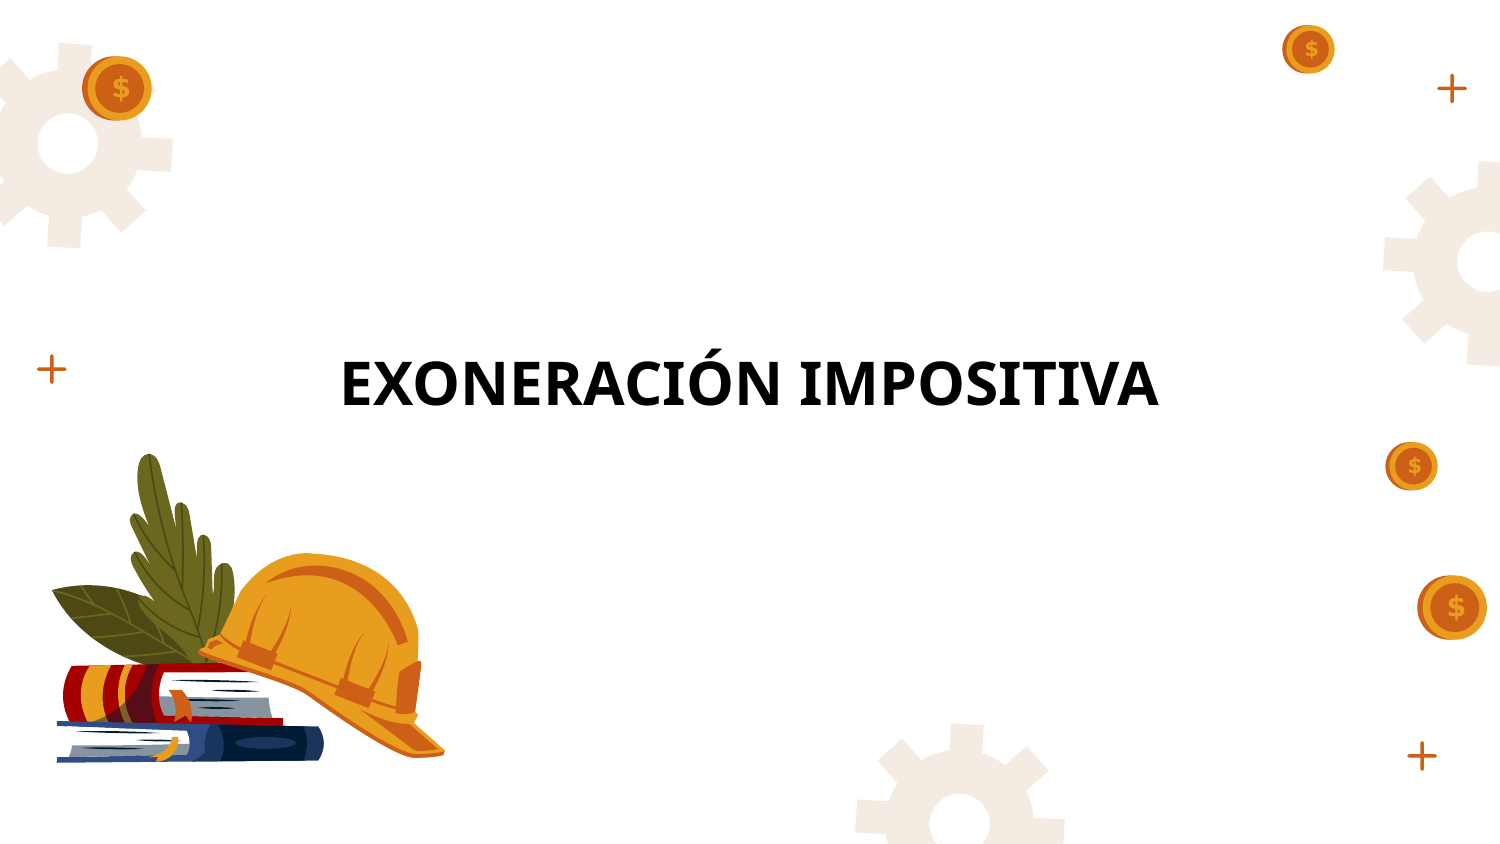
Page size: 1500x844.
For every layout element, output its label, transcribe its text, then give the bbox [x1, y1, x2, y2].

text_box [35, 441, 515, 779]
subtitle EXONERACIÓN IMPOSITIVA [226, 300, 1274, 544]
